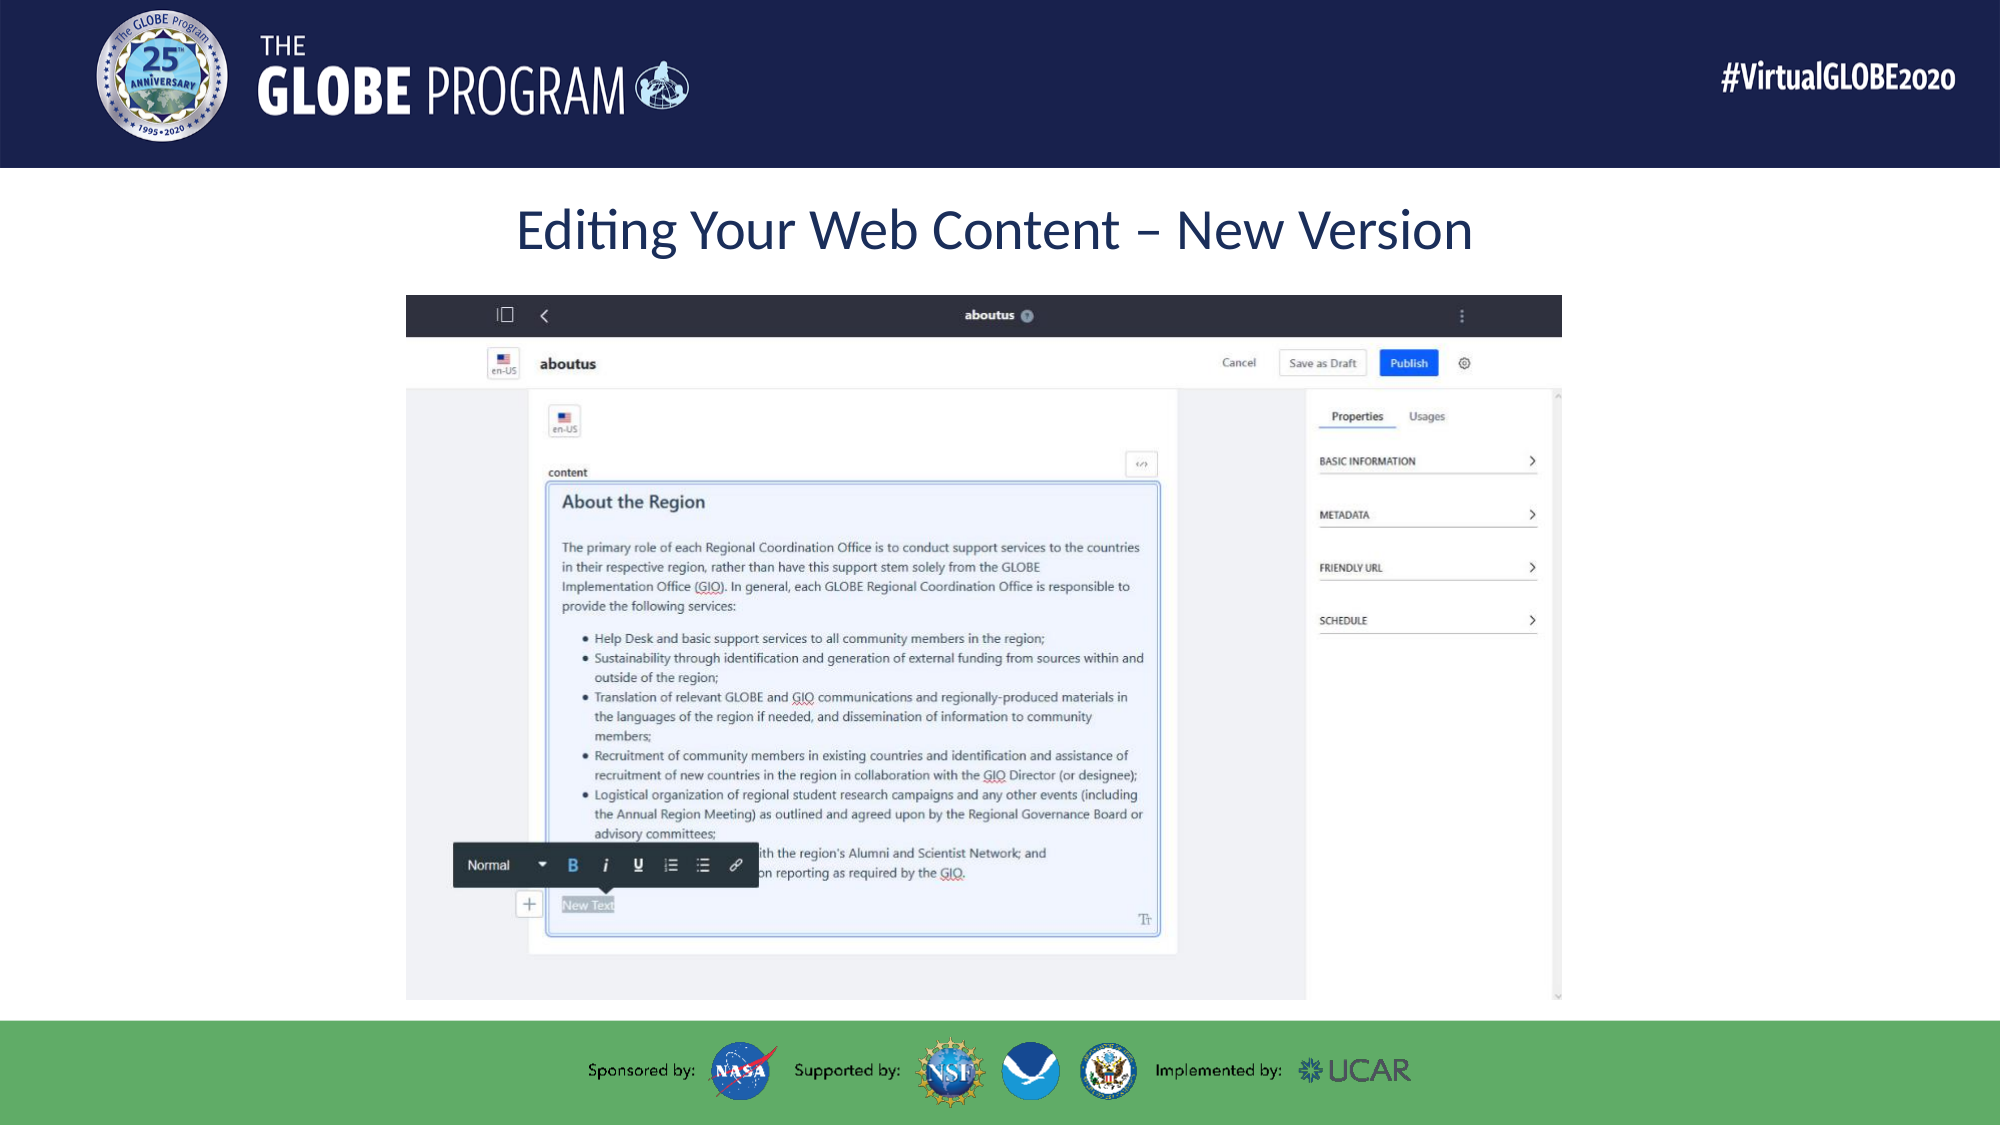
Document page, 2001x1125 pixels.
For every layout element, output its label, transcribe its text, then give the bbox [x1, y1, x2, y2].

picture [0, 0, 2000, 168]
picture [588, 1036, 1412, 1109]
picture [406, 295, 1562, 1000]
title Editing Your Web Content – New Version [305, 191, 1686, 303]
